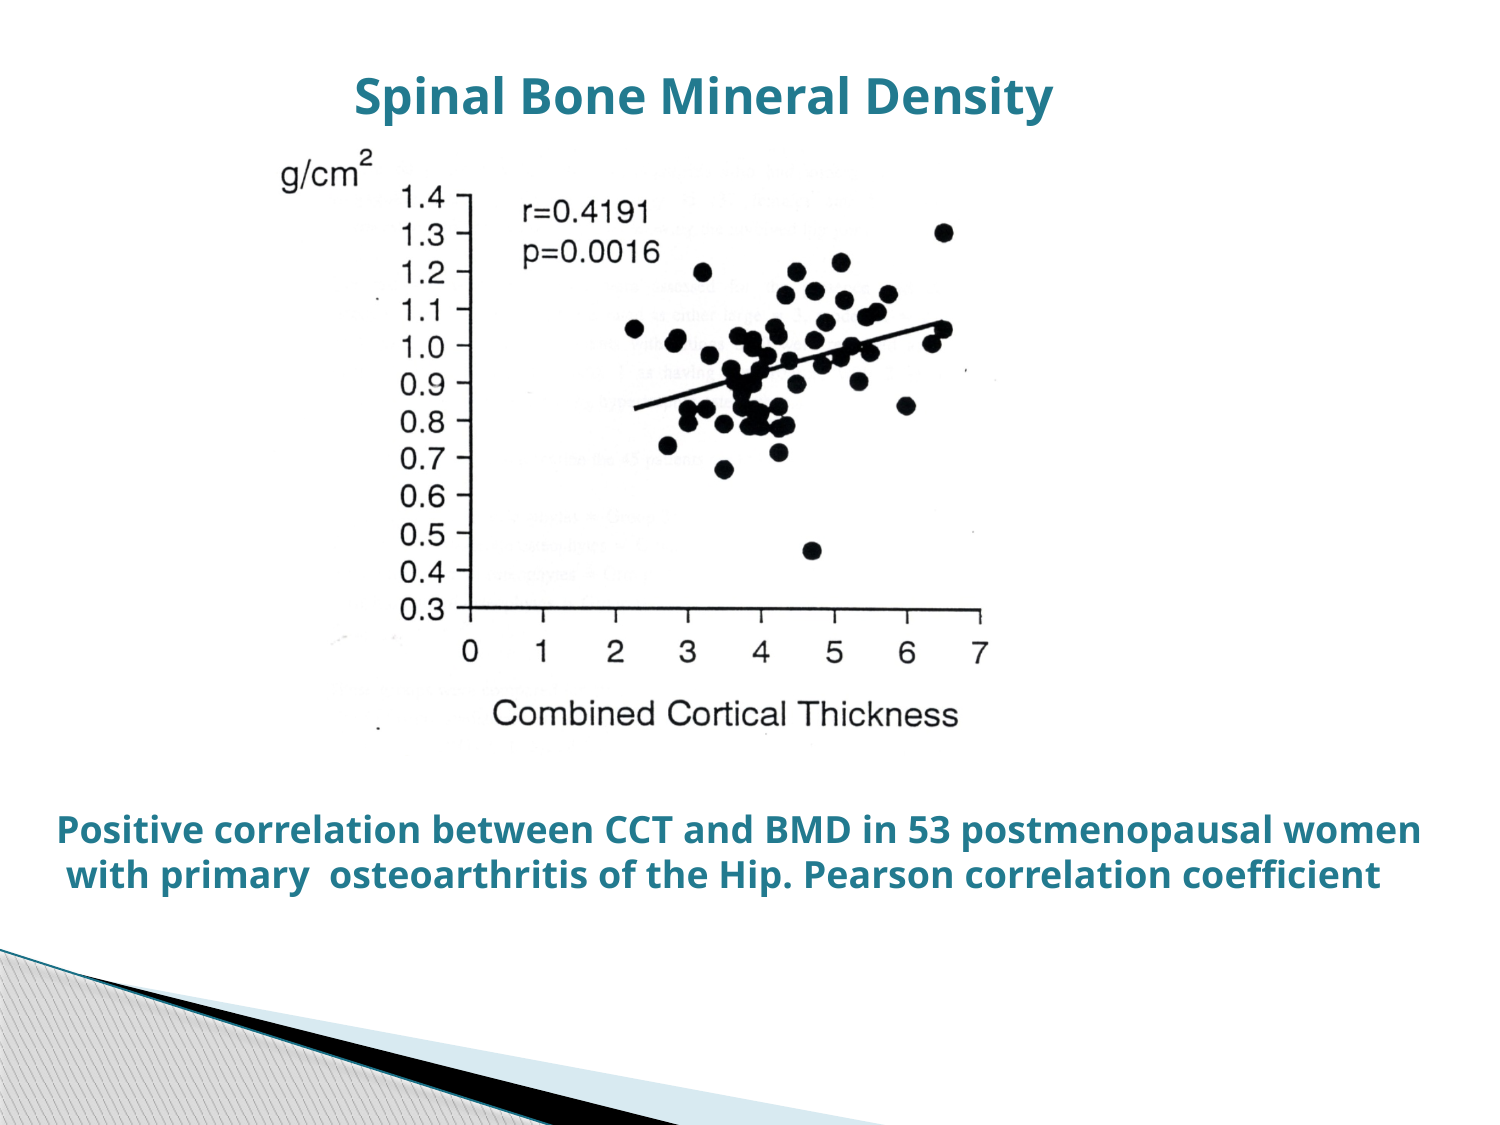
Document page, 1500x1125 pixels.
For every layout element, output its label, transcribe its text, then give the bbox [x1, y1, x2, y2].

picture [266, 85, 998, 819]
text_box Spinal Bone Mineral Density [339, 56, 1070, 132]
text_box Positive correlation between CCT and BMD in 53 postmenopausal women with primary osteoarthritis of the Hip. Pearson correlation coefficient [41, 798, 1439, 904]
